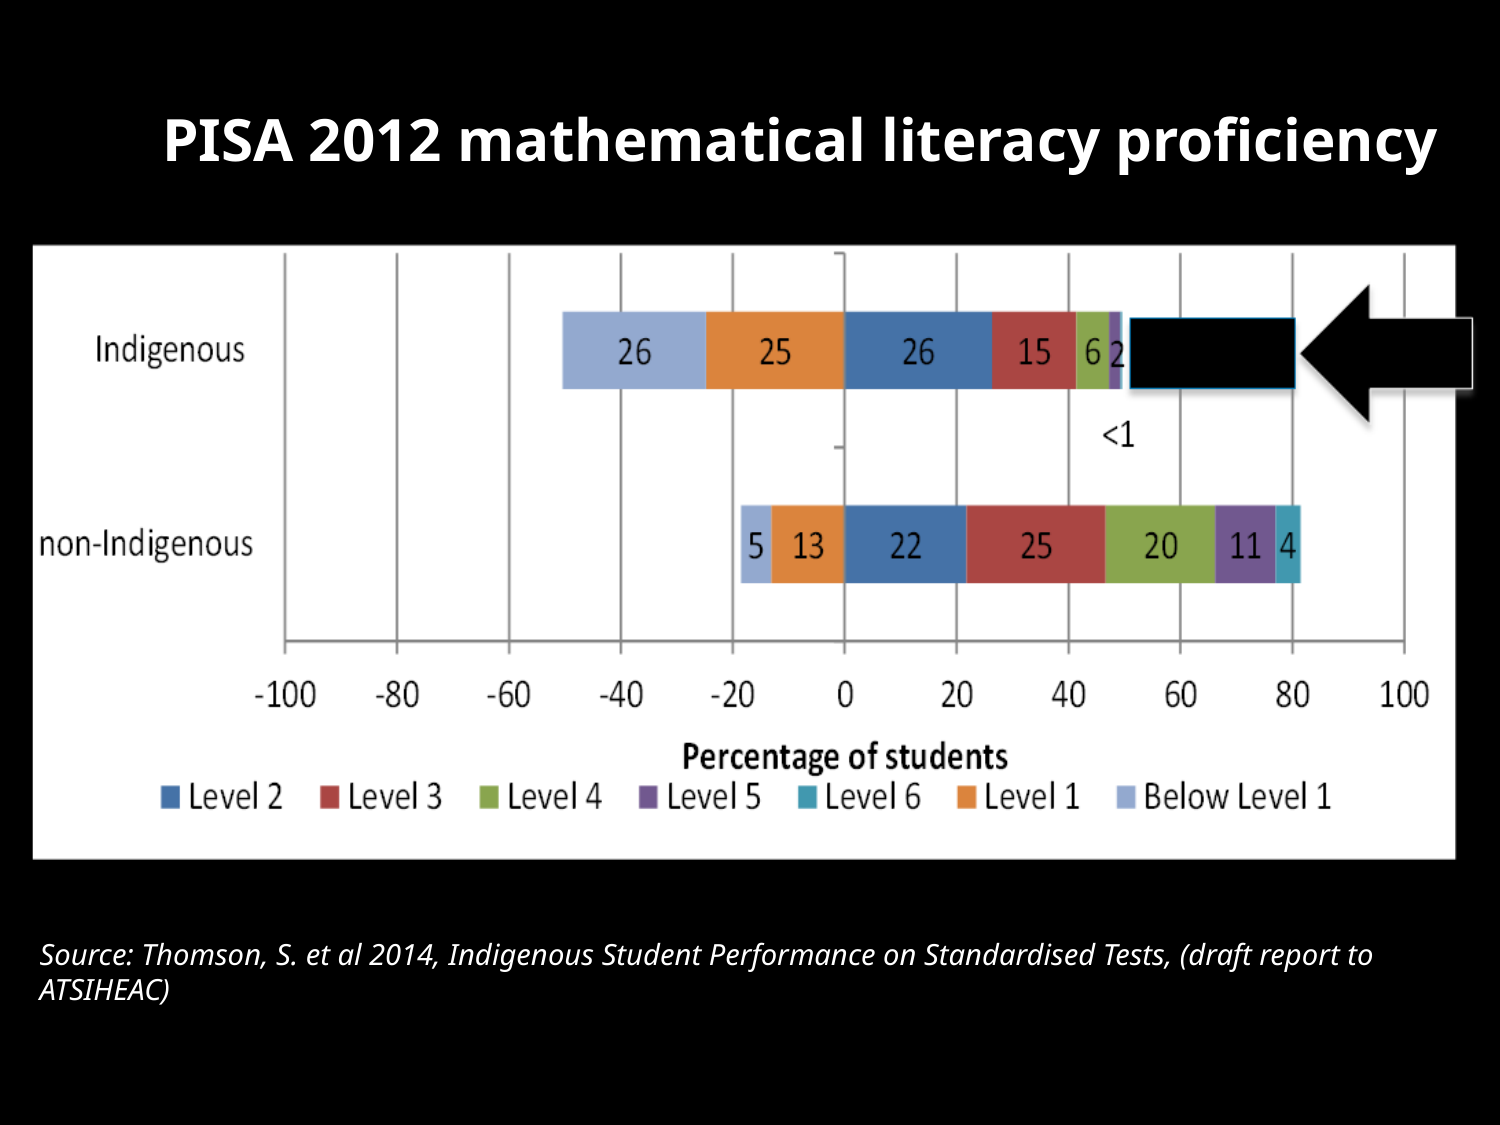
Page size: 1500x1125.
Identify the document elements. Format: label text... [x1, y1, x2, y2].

picture [22, 231, 1488, 882]
text_box Source: Thomson, S. et al 2014, Indigenous Student Performance on Standardised Tests, (draft report to ATSIHEAC) [24, 928, 1471, 1014]
title PISA 2012 mathematical literacy proficiency [147, 79, 1495, 241]
